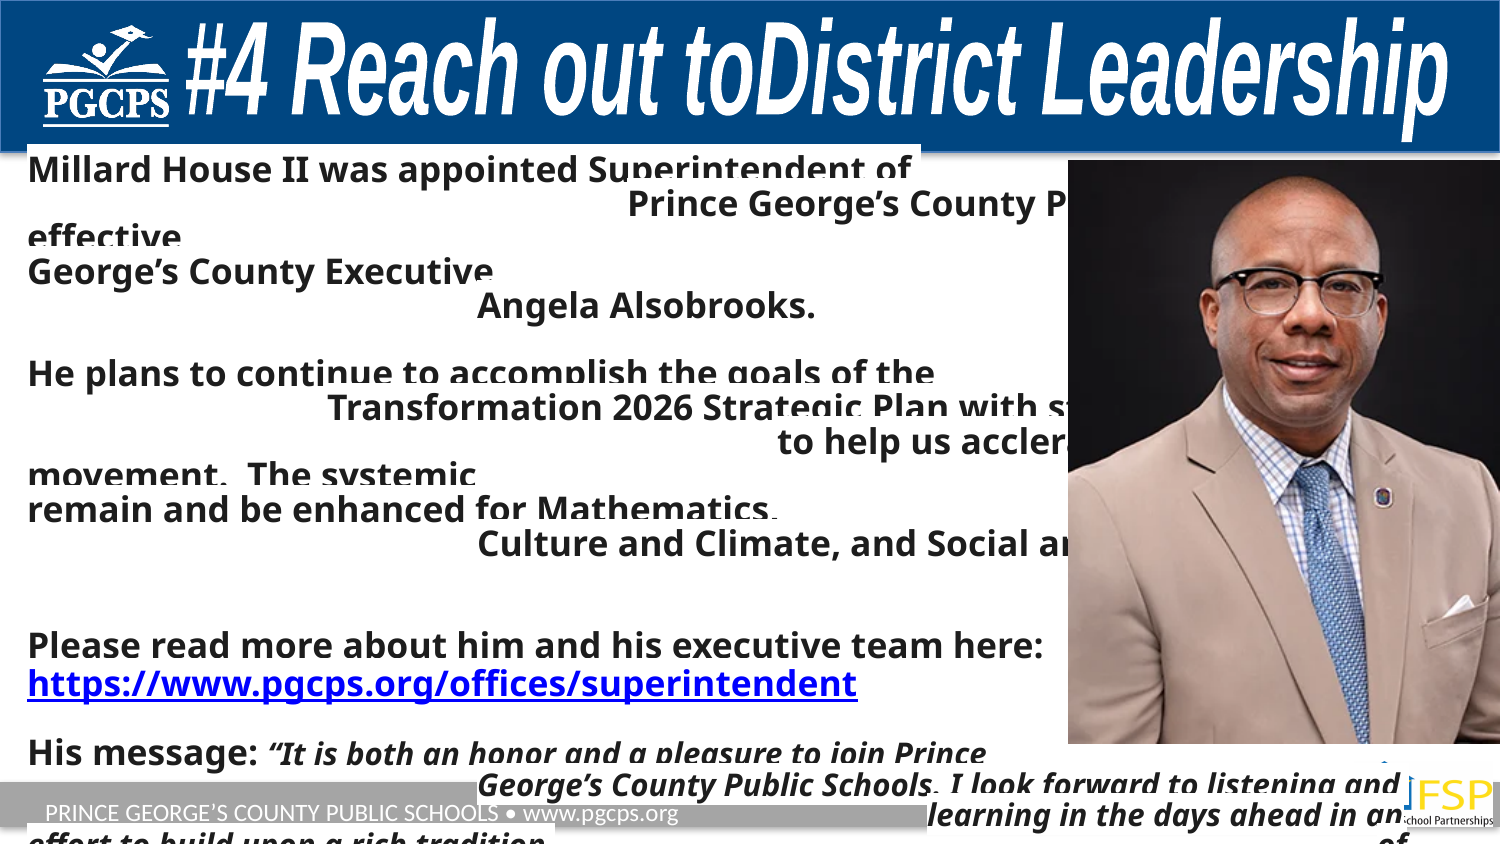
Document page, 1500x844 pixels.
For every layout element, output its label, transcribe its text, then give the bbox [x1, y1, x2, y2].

list Millard House II was appointed Superintendent of Prince George’s County Public Schools (PGCPS), effective July 1, by Prince George’s County Executive Angela Alsobrooks. He plans to continue to accomplish the goals of the Transformation 2026 Strategic Plan with strategic nuances to help us acclerate our forward movement. The systemic focus will remain and be enhanced for Mathematics, Culture and Climate, and Social and Emotional Learning. Please read more about him and his executive team here: https://www.pgcps.org/offices/superintendent His message: “It is both an honor and a pleasure to join Prince George’s County Public Schools. I look forward to listening and learning in the days ahead in an effort to build upon a rich tradition of educating students in an equitable manner.” Superintendent House [12, 147, 1491, 755]
picture [1068, 160, 1500, 744]
picture [43, 25, 169, 127]
picture [1354, 761, 1493, 827]
